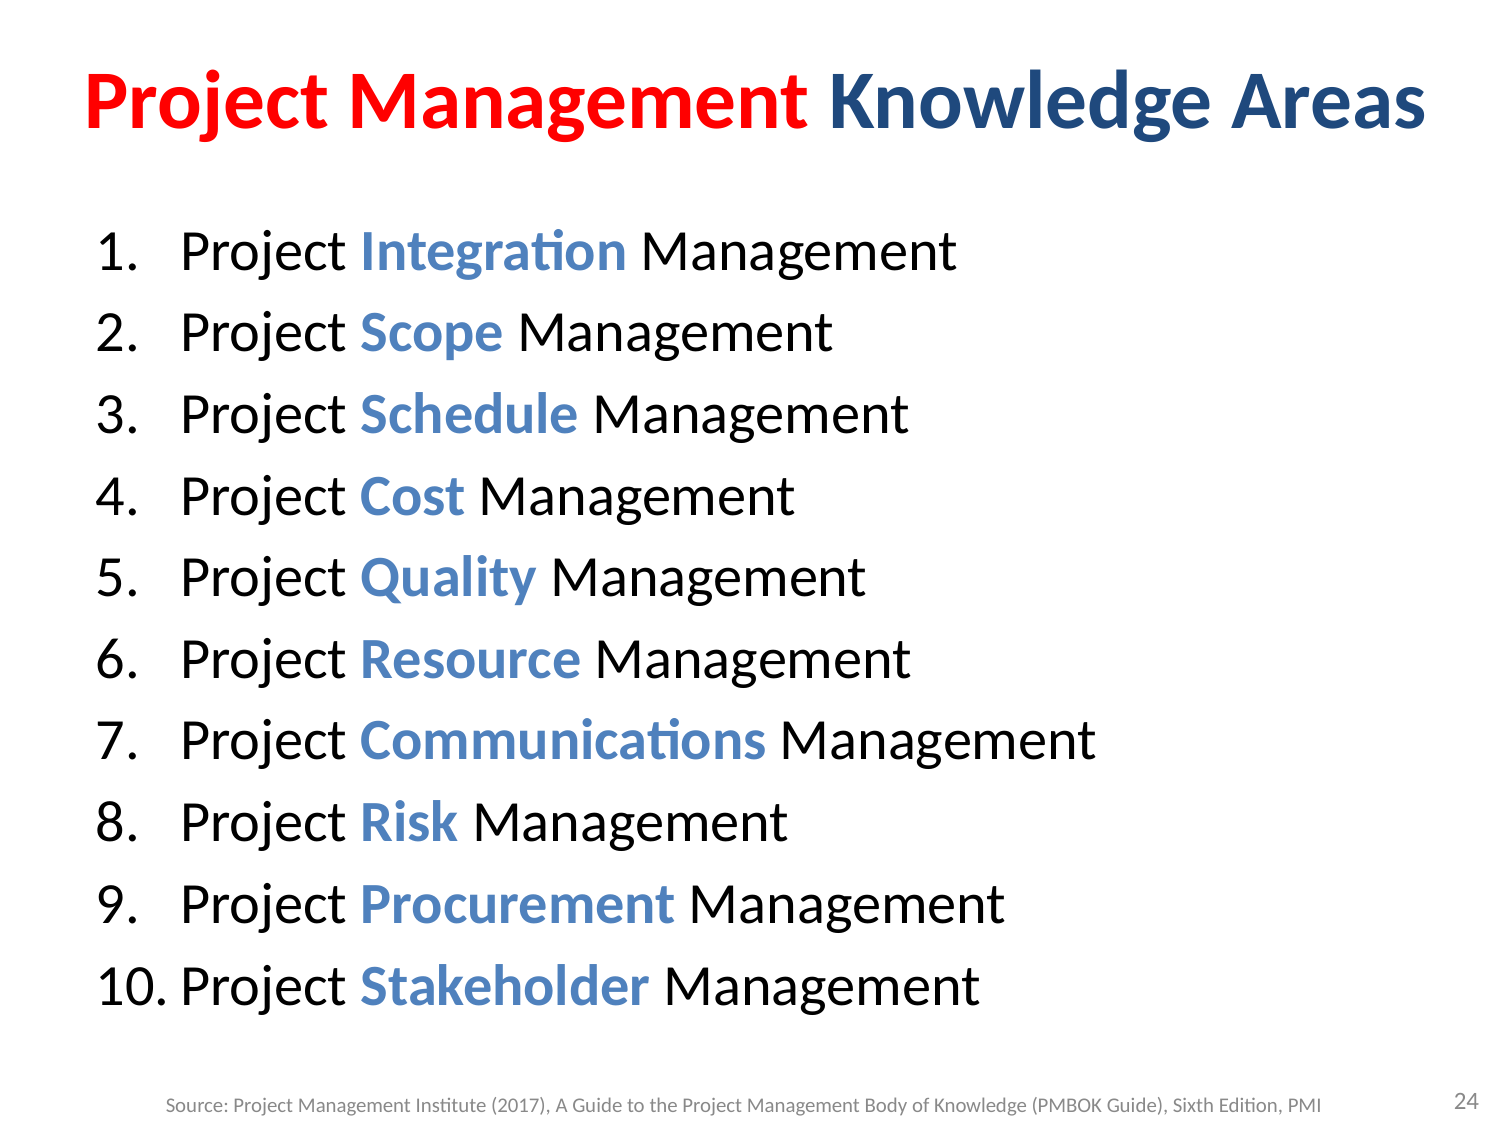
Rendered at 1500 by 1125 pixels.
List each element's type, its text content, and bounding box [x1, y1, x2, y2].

list Project Integration Management Project Scope Management Project Schedule Management Project Cost Management Project Quality Management Project Resource Management Project Communications Management Project Risk Management Project Procurement Management Project Stakeholder Management [80, 204, 1431, 1036]
footer Source: Project Management Institute (2017), A Guide to the Project Management Body of Knowledge (PMBOK Guide), Sixth Edition, PMI [100, 1082, 1388, 1125]
slide_number 24 [1144, 1069, 1495, 1125]
title Project Management Knowledge Areas [41, 19, 1471, 171]
